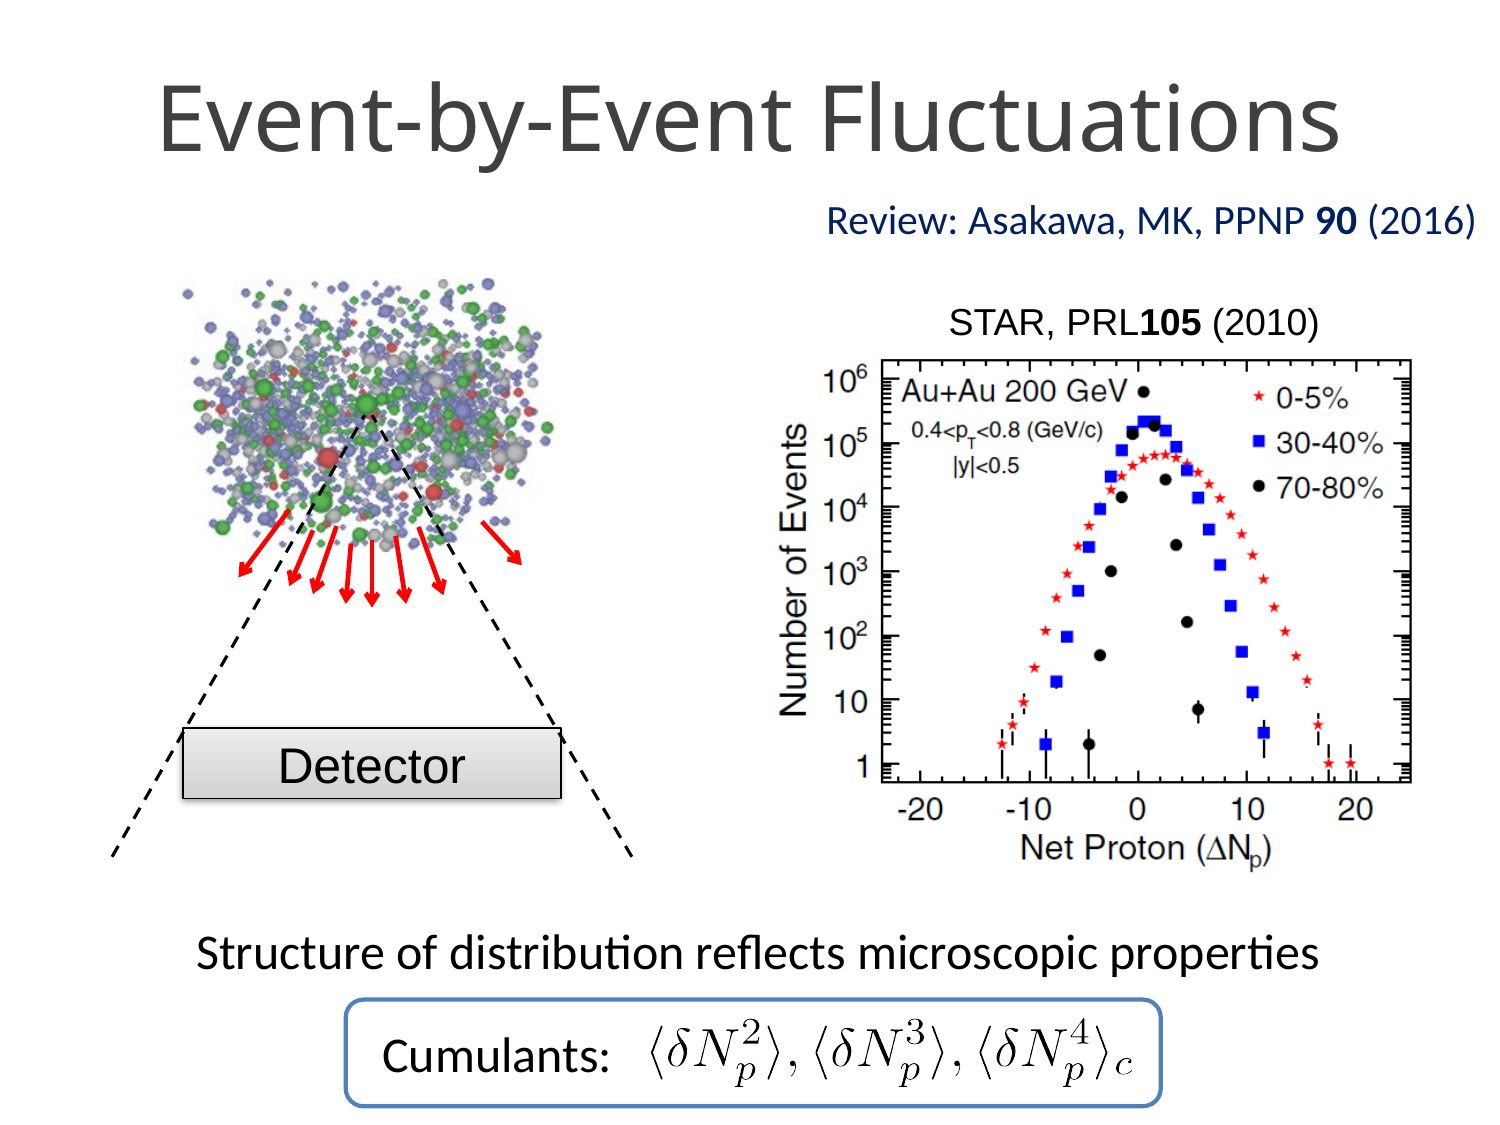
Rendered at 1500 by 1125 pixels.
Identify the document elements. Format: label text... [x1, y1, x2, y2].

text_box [238, 509, 290, 578]
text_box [481, 521, 523, 566]
picture [650, 1017, 1132, 1087]
text_box Cumulants: [367, 1015, 628, 1090]
text_box Review: Asakawa, MK, PPNP 90 (2016) [811, 185, 1493, 251]
text_box Structure of distribution reflects microscopic properties [181, 911, 1336, 987]
title Event-by-Event Fluctuations [75, 20, 1425, 209]
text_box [288, 530, 314, 587]
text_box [418, 526, 444, 596]
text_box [111, 414, 365, 858]
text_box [395, 535, 407, 605]
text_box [345, 543, 352, 605]
text_box STAR, PRL105 (2010) [933, 290, 1336, 341]
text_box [371, 414, 632, 858]
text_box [312, 525, 337, 595]
picture [761, 343, 1428, 879]
text_box [235, 511, 355, 609]
picture [175, 278, 554, 552]
text_box [345, 999, 1161, 1107]
